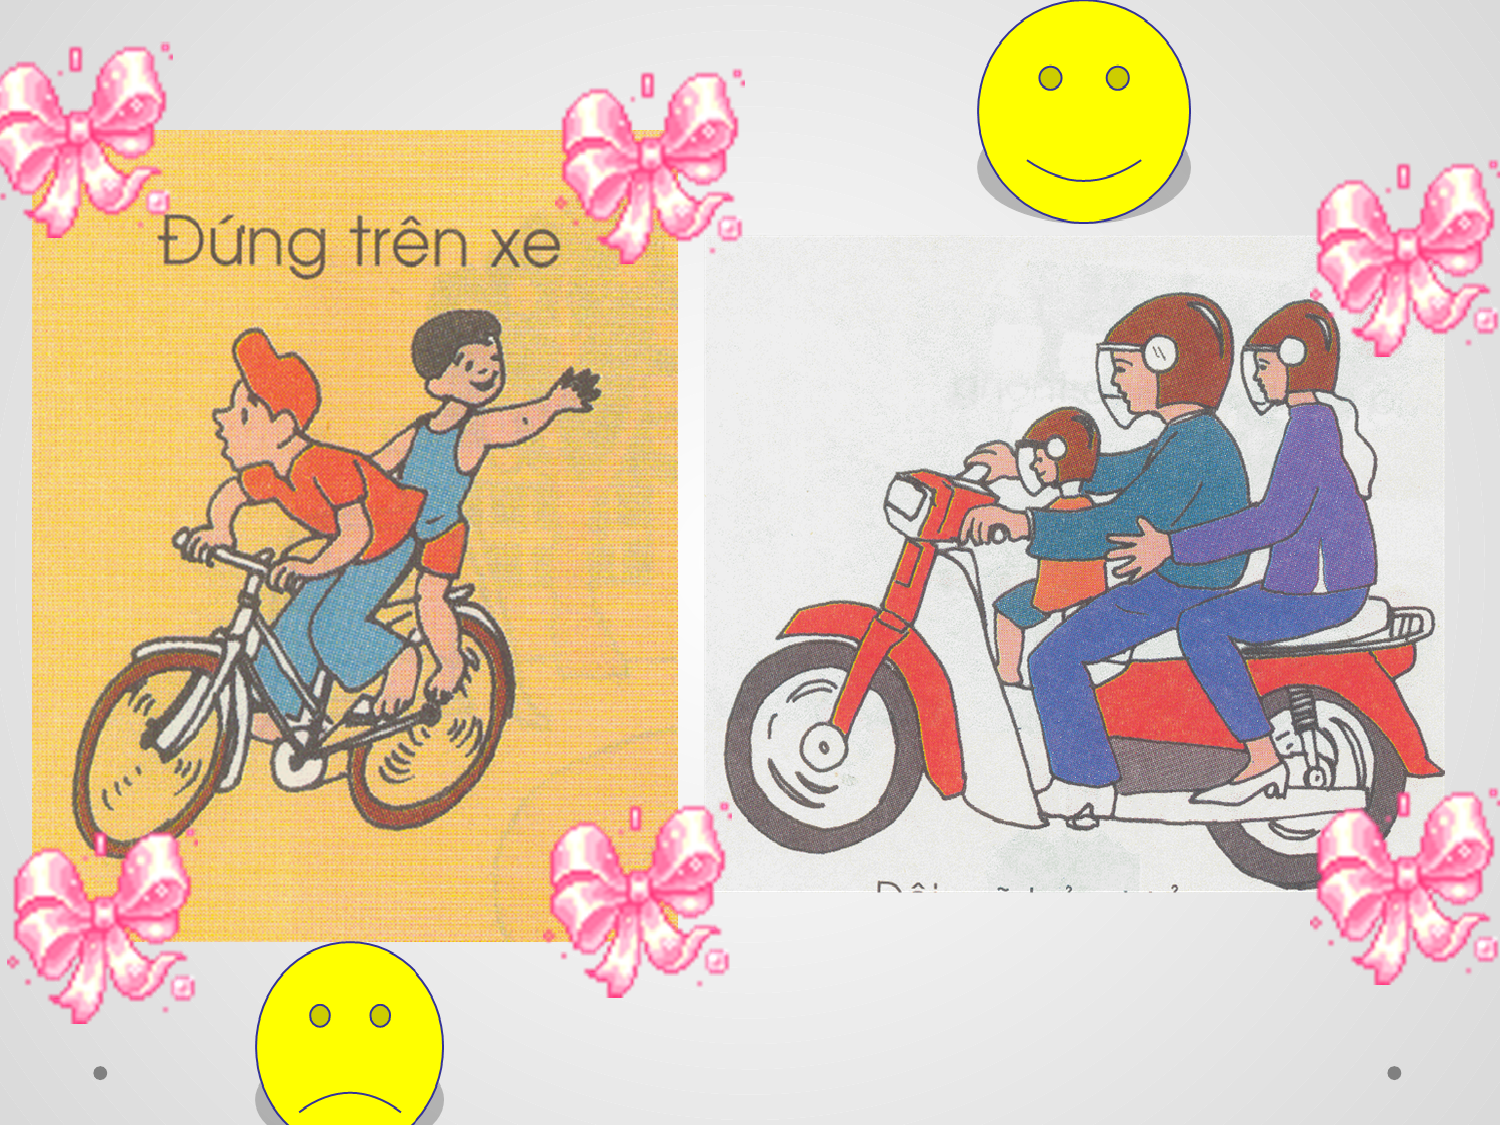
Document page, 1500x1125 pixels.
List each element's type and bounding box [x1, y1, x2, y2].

list [0, 0, 1500, 1125]
